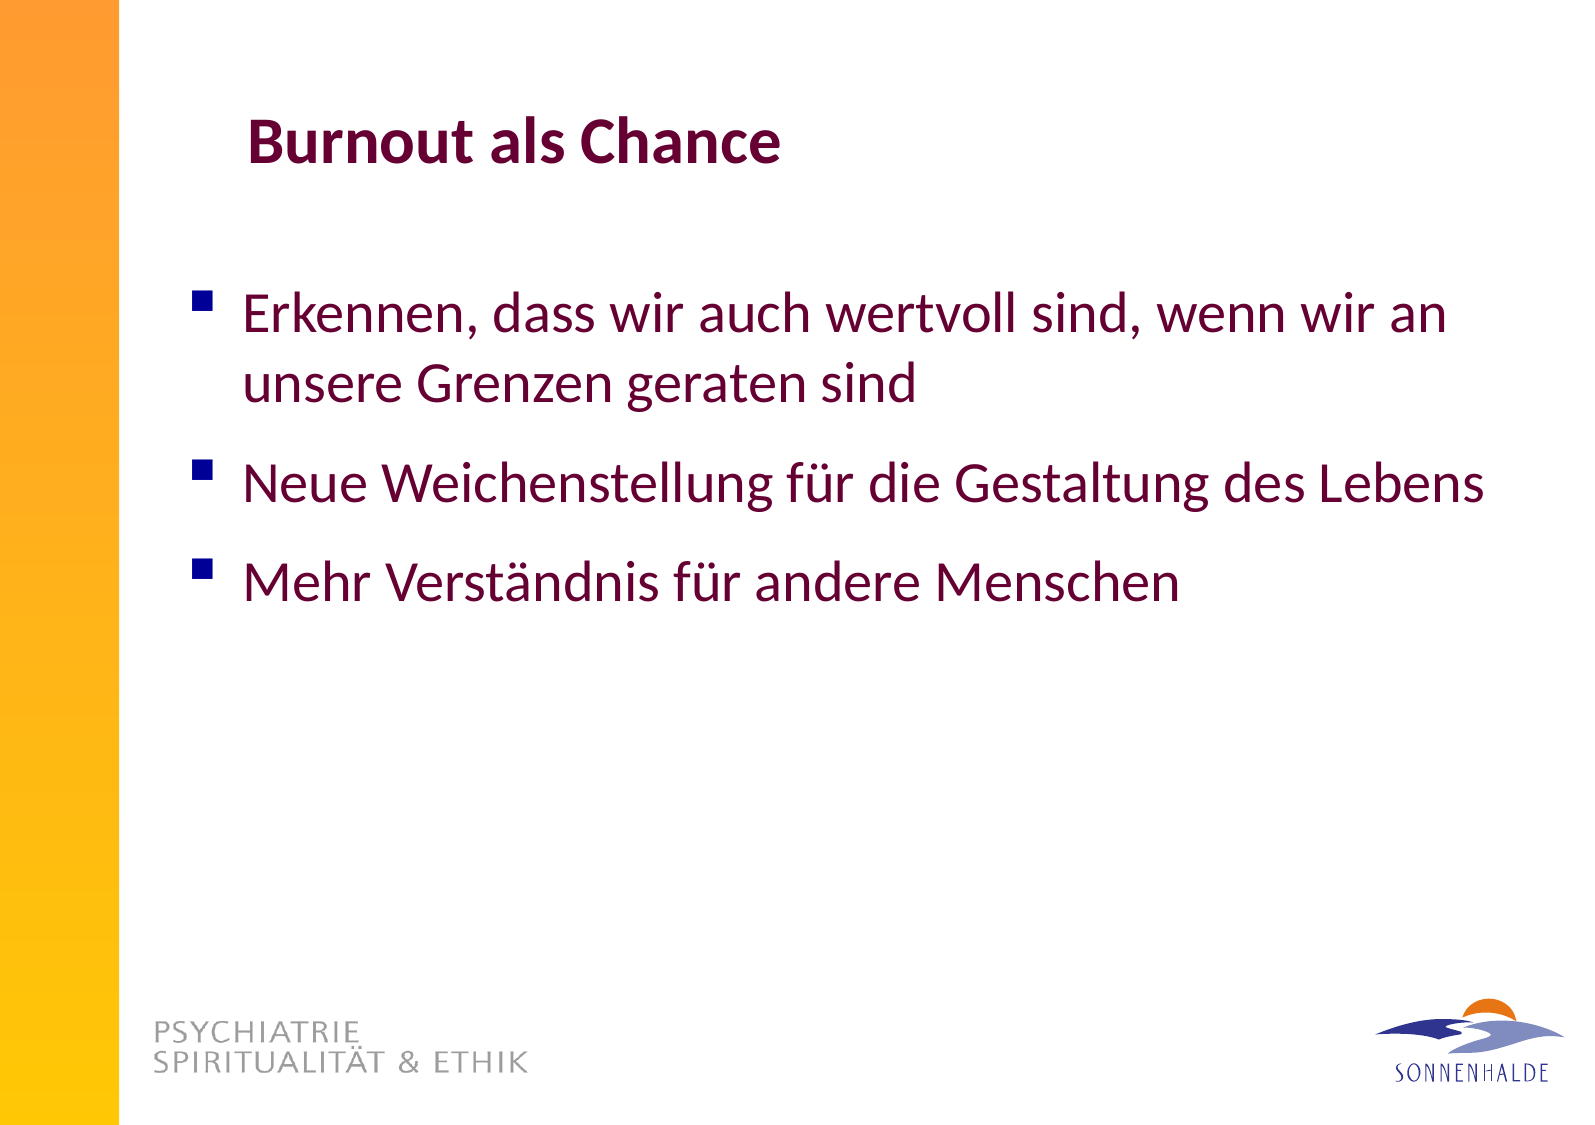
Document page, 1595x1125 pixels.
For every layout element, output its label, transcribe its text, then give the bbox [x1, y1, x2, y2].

list Erkennen, dass wir auch wertvoll sind, wenn wir an unsere Grenzen geraten sind Neue Weichenstellung für die Gestaltung des Lebens Mehr Verständnis für andere Menschen [171, 267, 1551, 1000]
title Burnout als Chance [232, 66, 1564, 208]
picture [144, 1017, 635, 1075]
